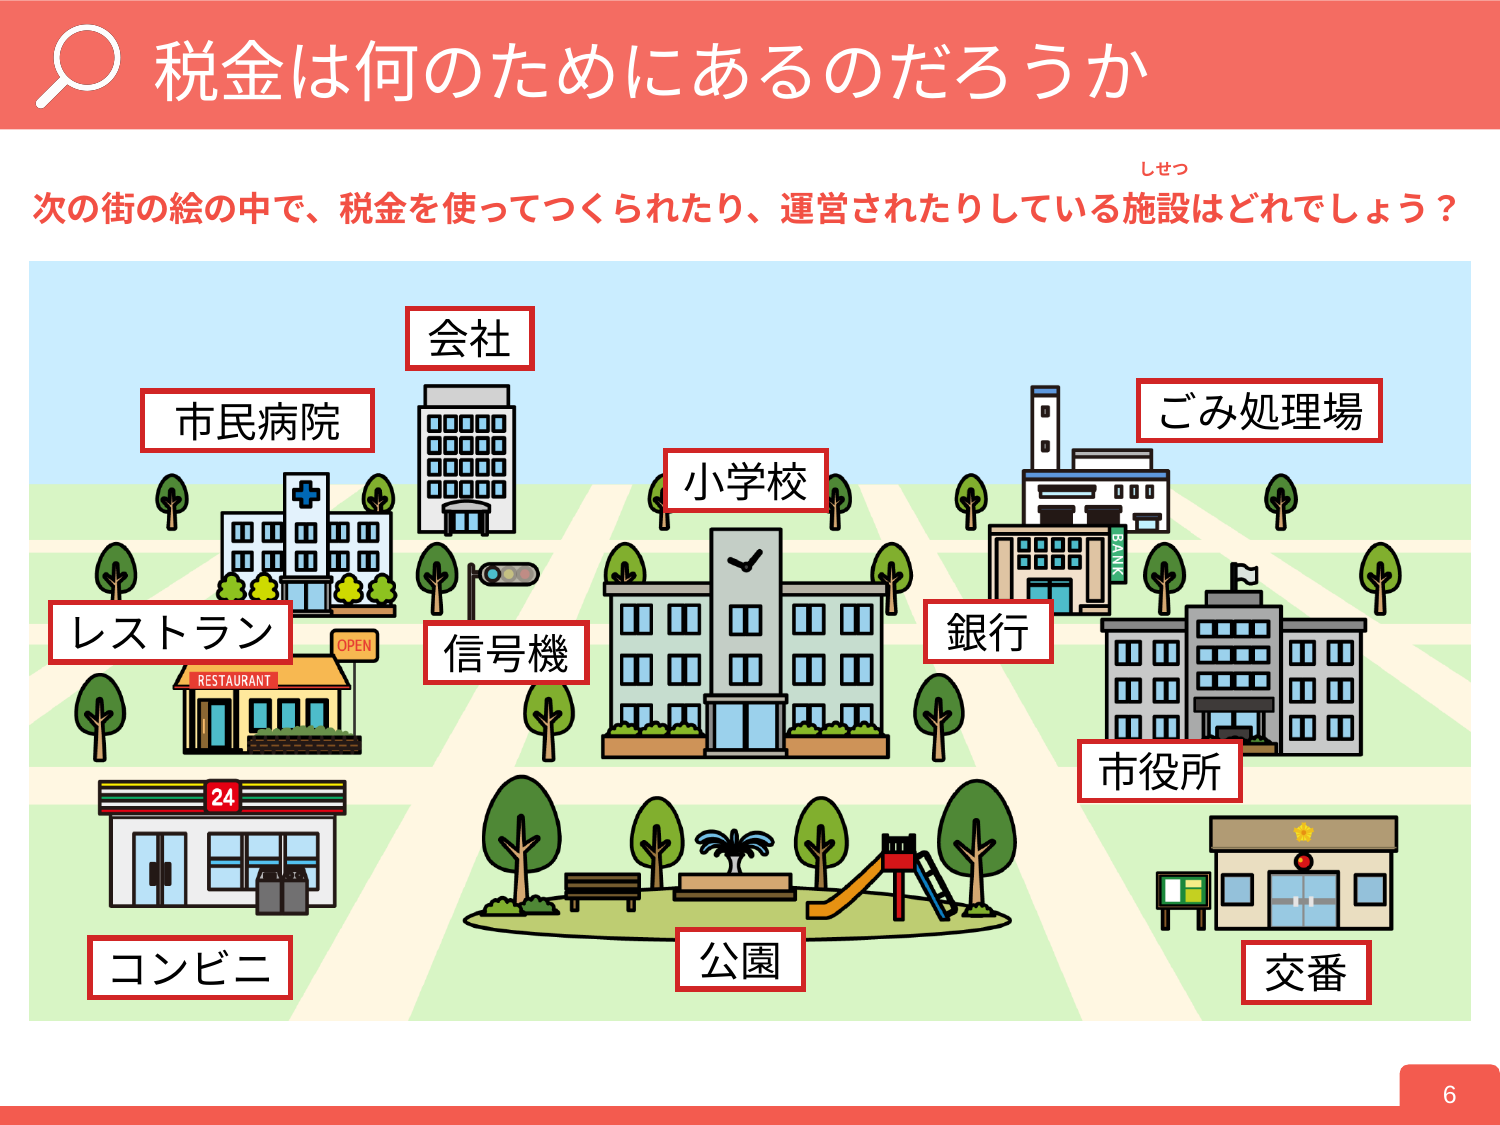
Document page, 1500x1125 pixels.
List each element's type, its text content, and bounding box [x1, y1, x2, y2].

text_box 次の街の絵の中で、税金を使ってつくられたり、運営されたりしている施設はどれでしょう？ [17, 170, 1500, 236]
picture [14, 4, 139, 128]
text_box しせつ [1123, 151, 1205, 187]
picture [29, 261, 1471, 1022]
text_box 税金は何のためにあるのだろうか [138, 21, 1179, 117]
slide_number ‹#› [1415, 1078, 1485, 1110]
